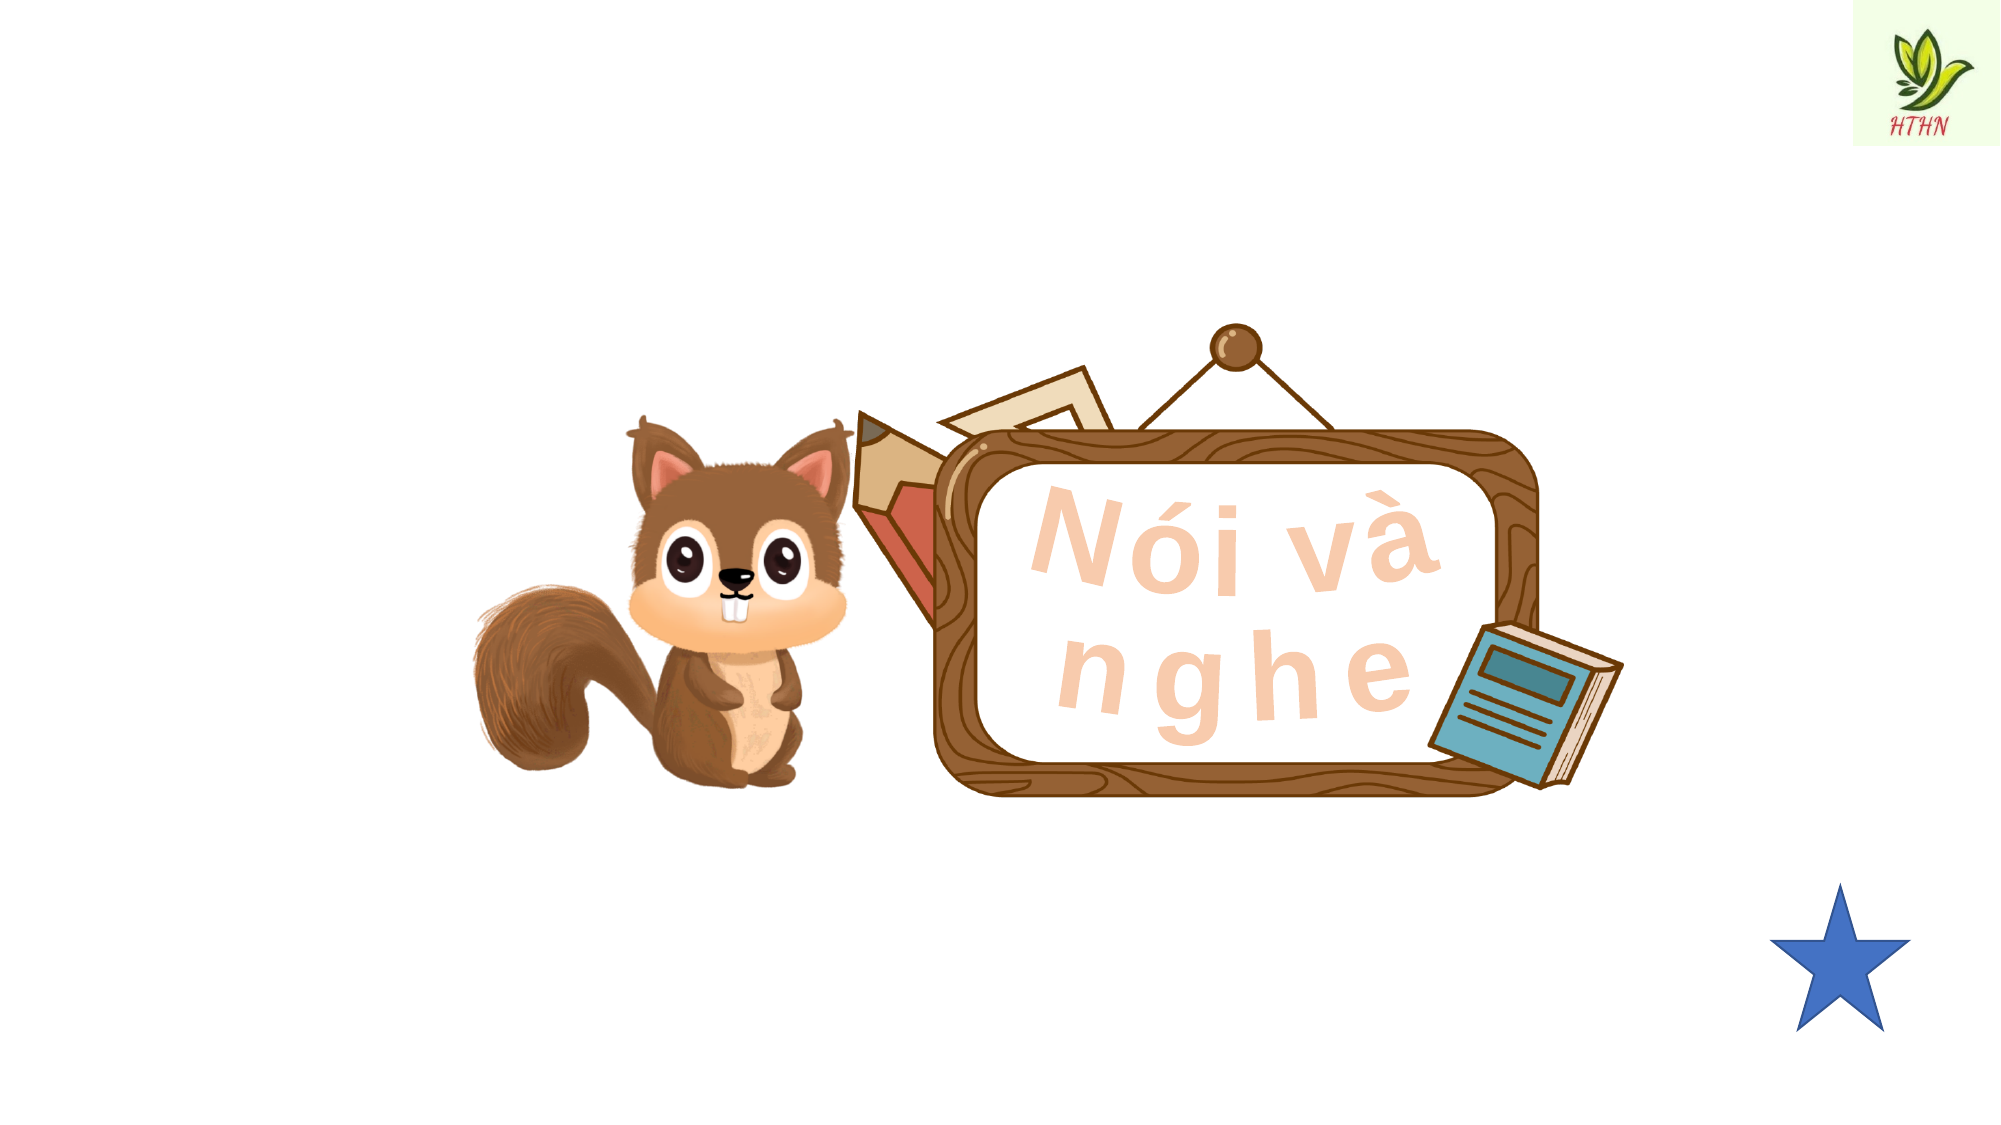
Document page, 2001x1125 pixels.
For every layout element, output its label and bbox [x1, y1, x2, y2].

picture [409, 264, 1681, 860]
picture [1853, 0, 2000, 147]
text_box [1769, 882, 1912, 1033]
